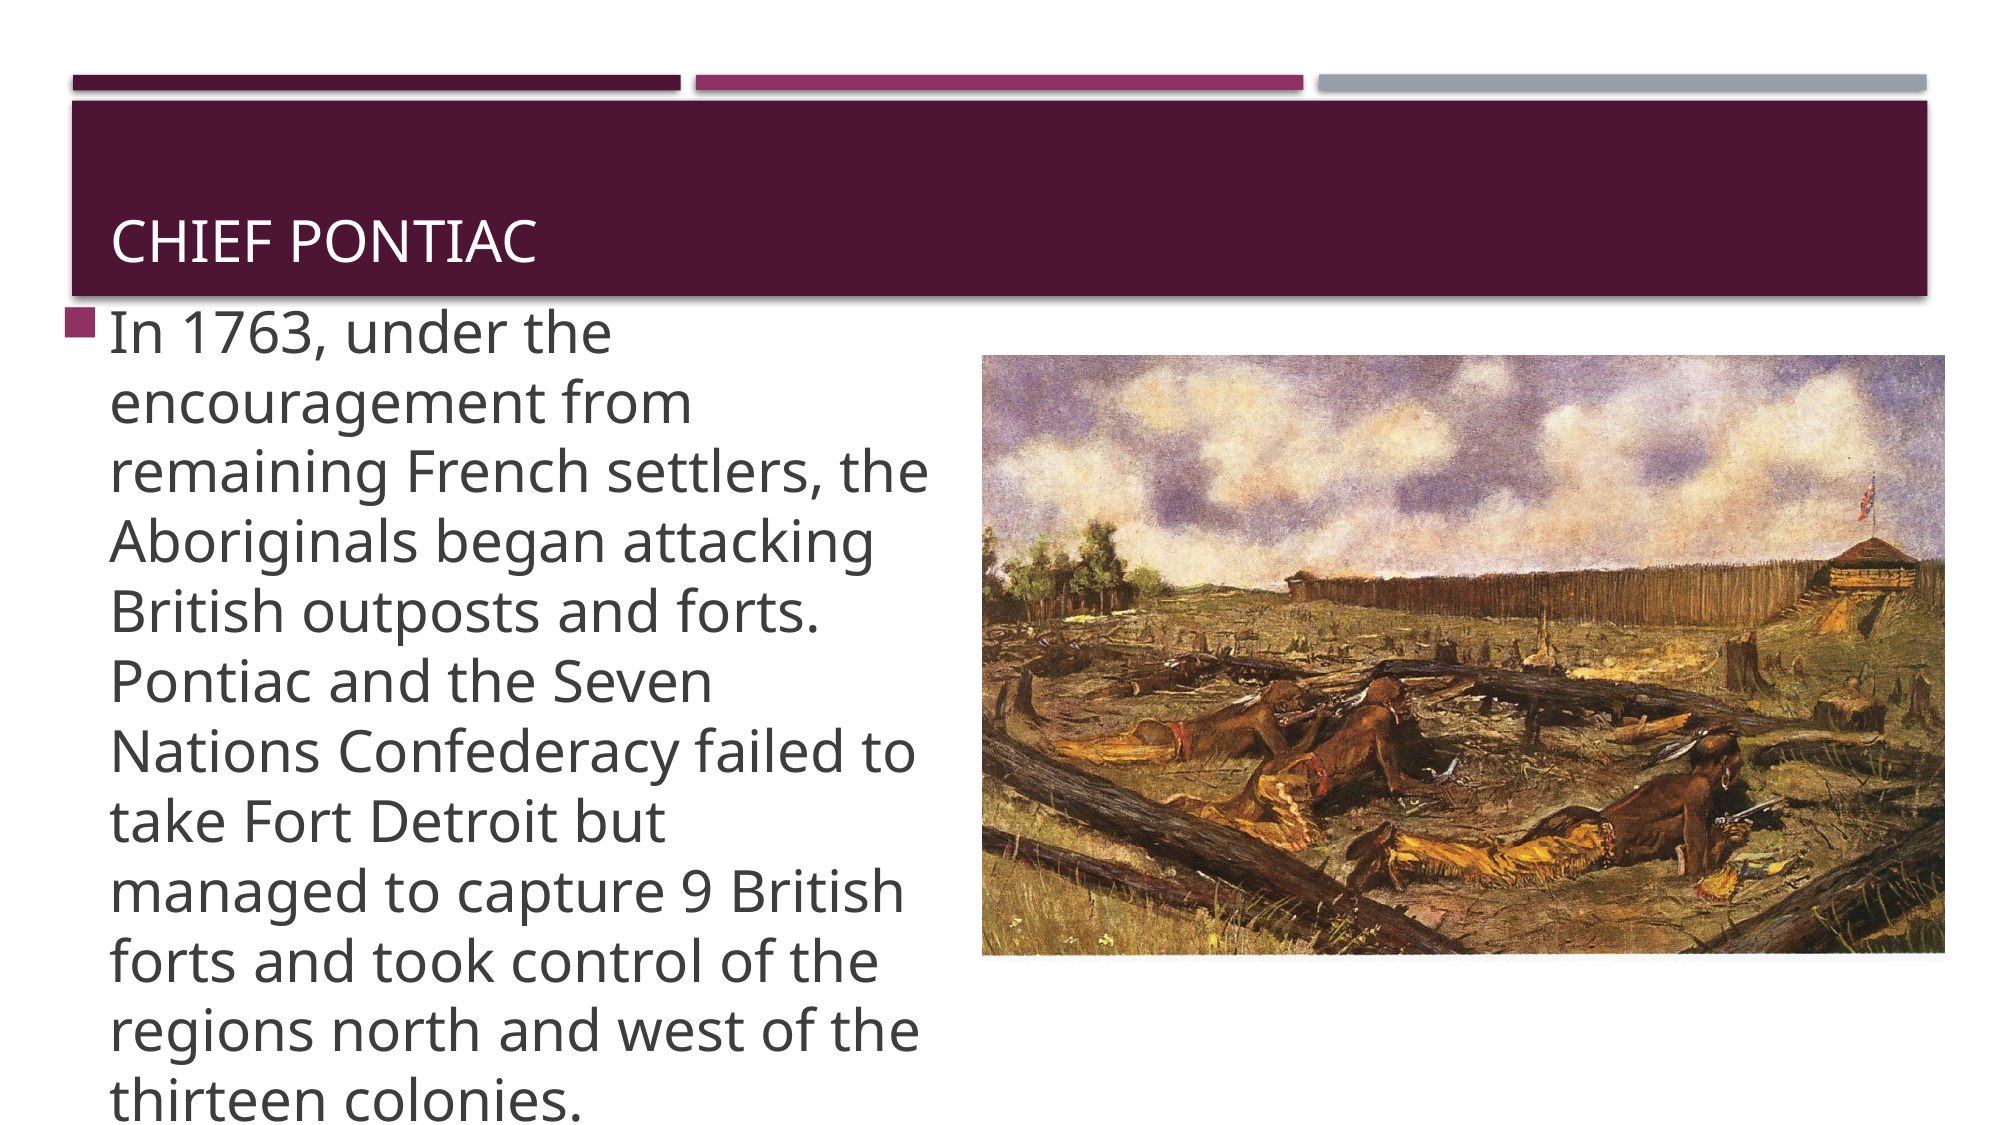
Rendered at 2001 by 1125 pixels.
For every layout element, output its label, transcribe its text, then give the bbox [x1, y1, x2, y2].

title Chief Pontiac [95, 115, 1905, 282]
picture [982, 355, 1945, 963]
list In 1763, under the encouragement from remaining French settlers, the Aboriginals began attacking British outposts and forts. Pontiac and the Seven Nations Confederacy failed to take Fort Detroit but managed to capture 9 British forts and took control of the regions north and west of the thirteen colonies. [44, 226, 955, 1125]
